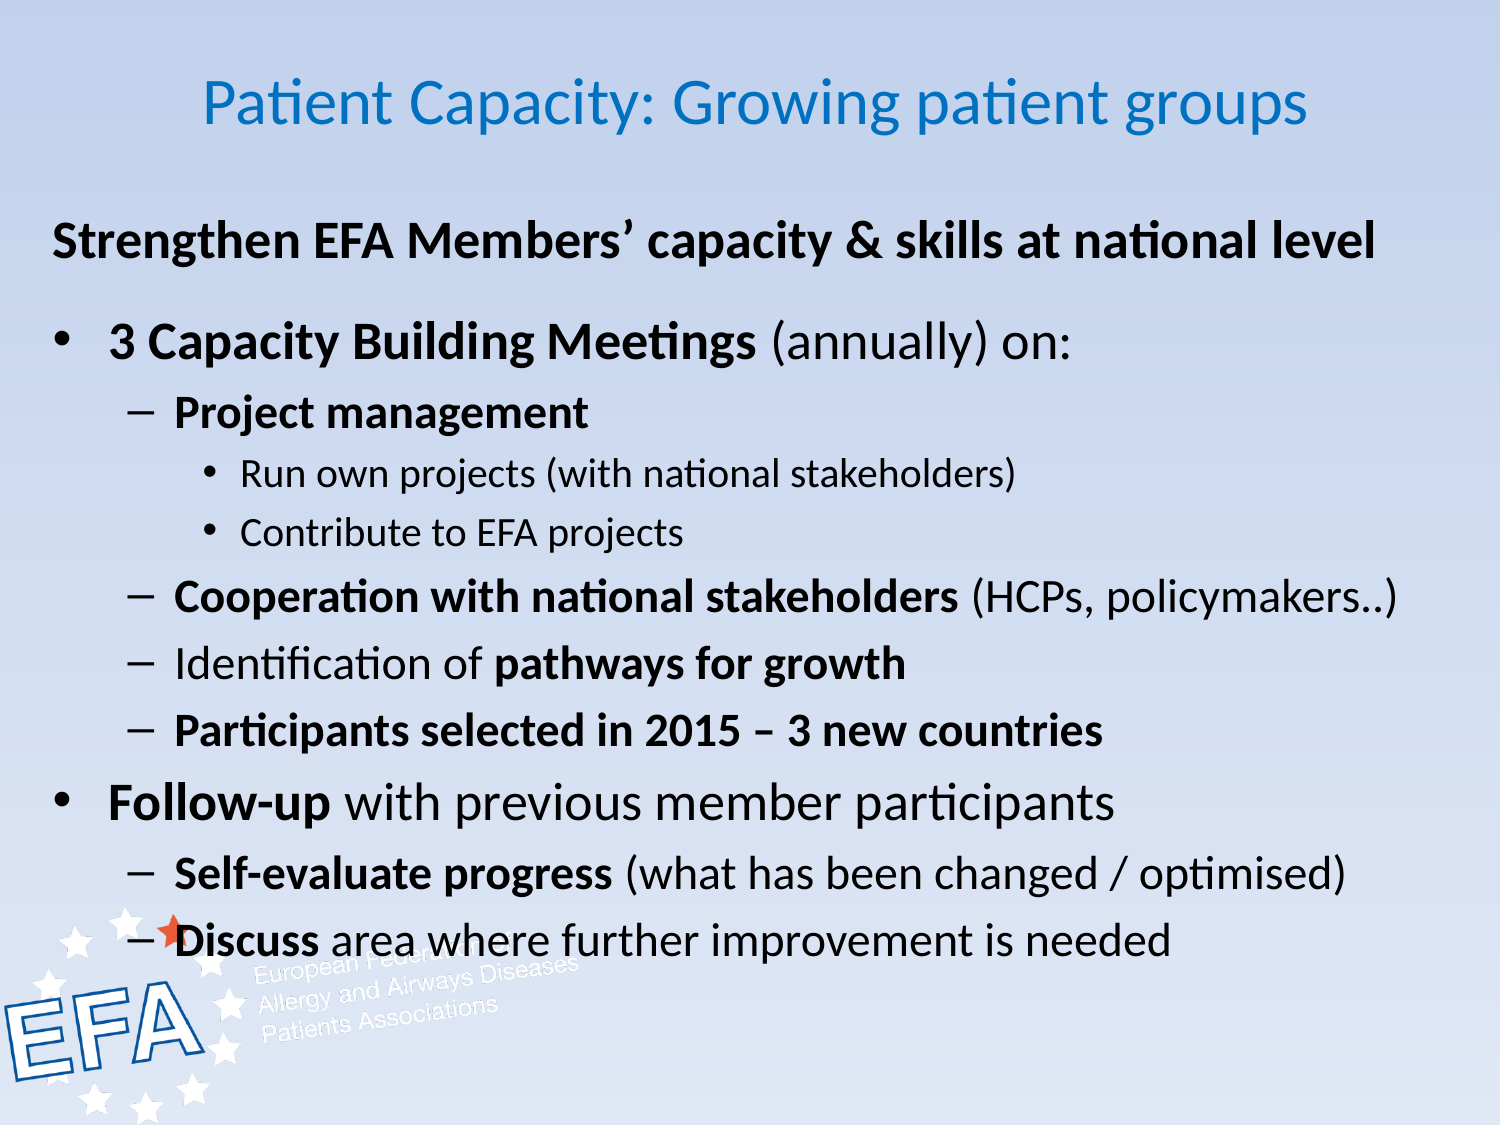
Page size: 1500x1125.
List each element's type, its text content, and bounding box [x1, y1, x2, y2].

picture [0, 906, 579, 1125]
list Strengthen EFA Members’ capacity & skills at national level 3 Capacity Building Meetings (annually) on: Project management Run own projects (with national stakeholders) Contribute to EFA projects Cooperation with national stakeholders (HCPs, policymakers..) Identification of pathways for growth Participants selected in 2015 – 3 new countries Follow-up with previous member participants Self-evaluate progress (what has been changed / optimised) Discuss area where further improvement is needed [37, 197, 1420, 1048]
text_box Patient Capacity: Growing patient groups [12, 3, 1500, 192]
